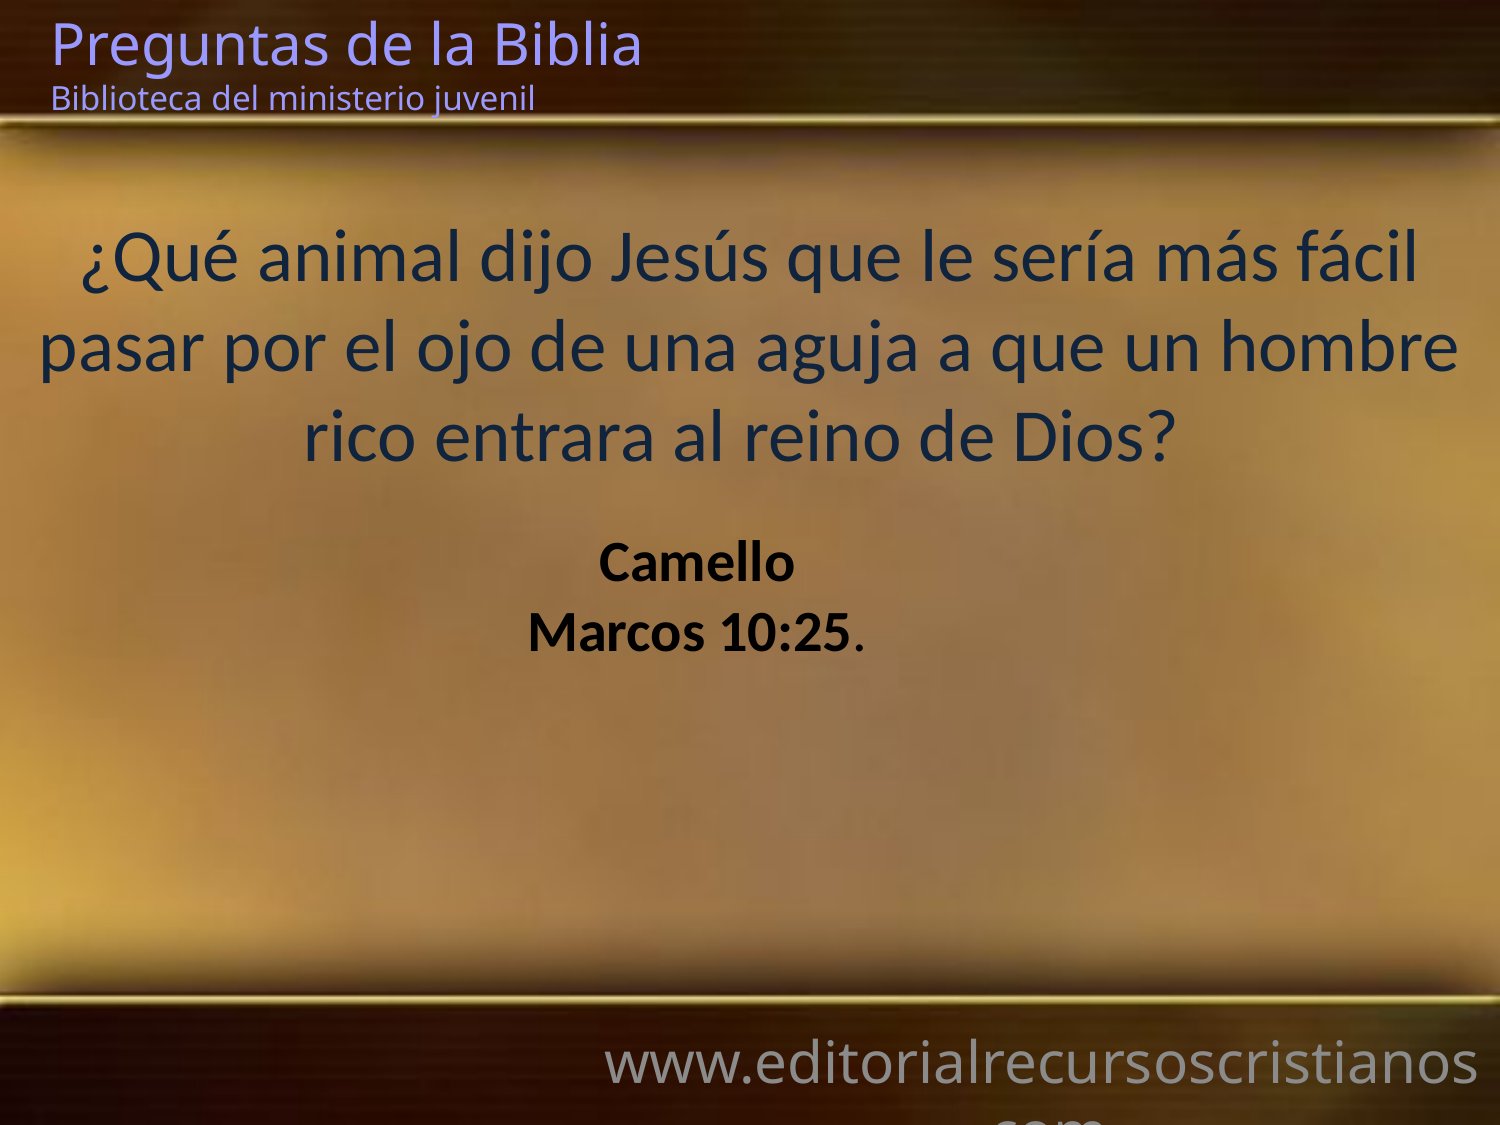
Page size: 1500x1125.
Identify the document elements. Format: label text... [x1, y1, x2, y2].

picture [0, 484, 1500, 1125]
footer www.editorialrecursoscristianos.com [583, 1065, 1500, 1125]
text_box Camello Marcos 10:25. [421, 515, 973, 831]
text_box ¿Qué animal dijo Jesús que le sería más fácil pasar por el ojo de una aguja a que un hombre rico entrara al reino de Dios? [0, 199, 1500, 484]
picture [0, 0, 1500, 199]
text_box Preguntas de la Biblia Biblioteca del ministerio juvenil [35, 0, 1442, 125]
